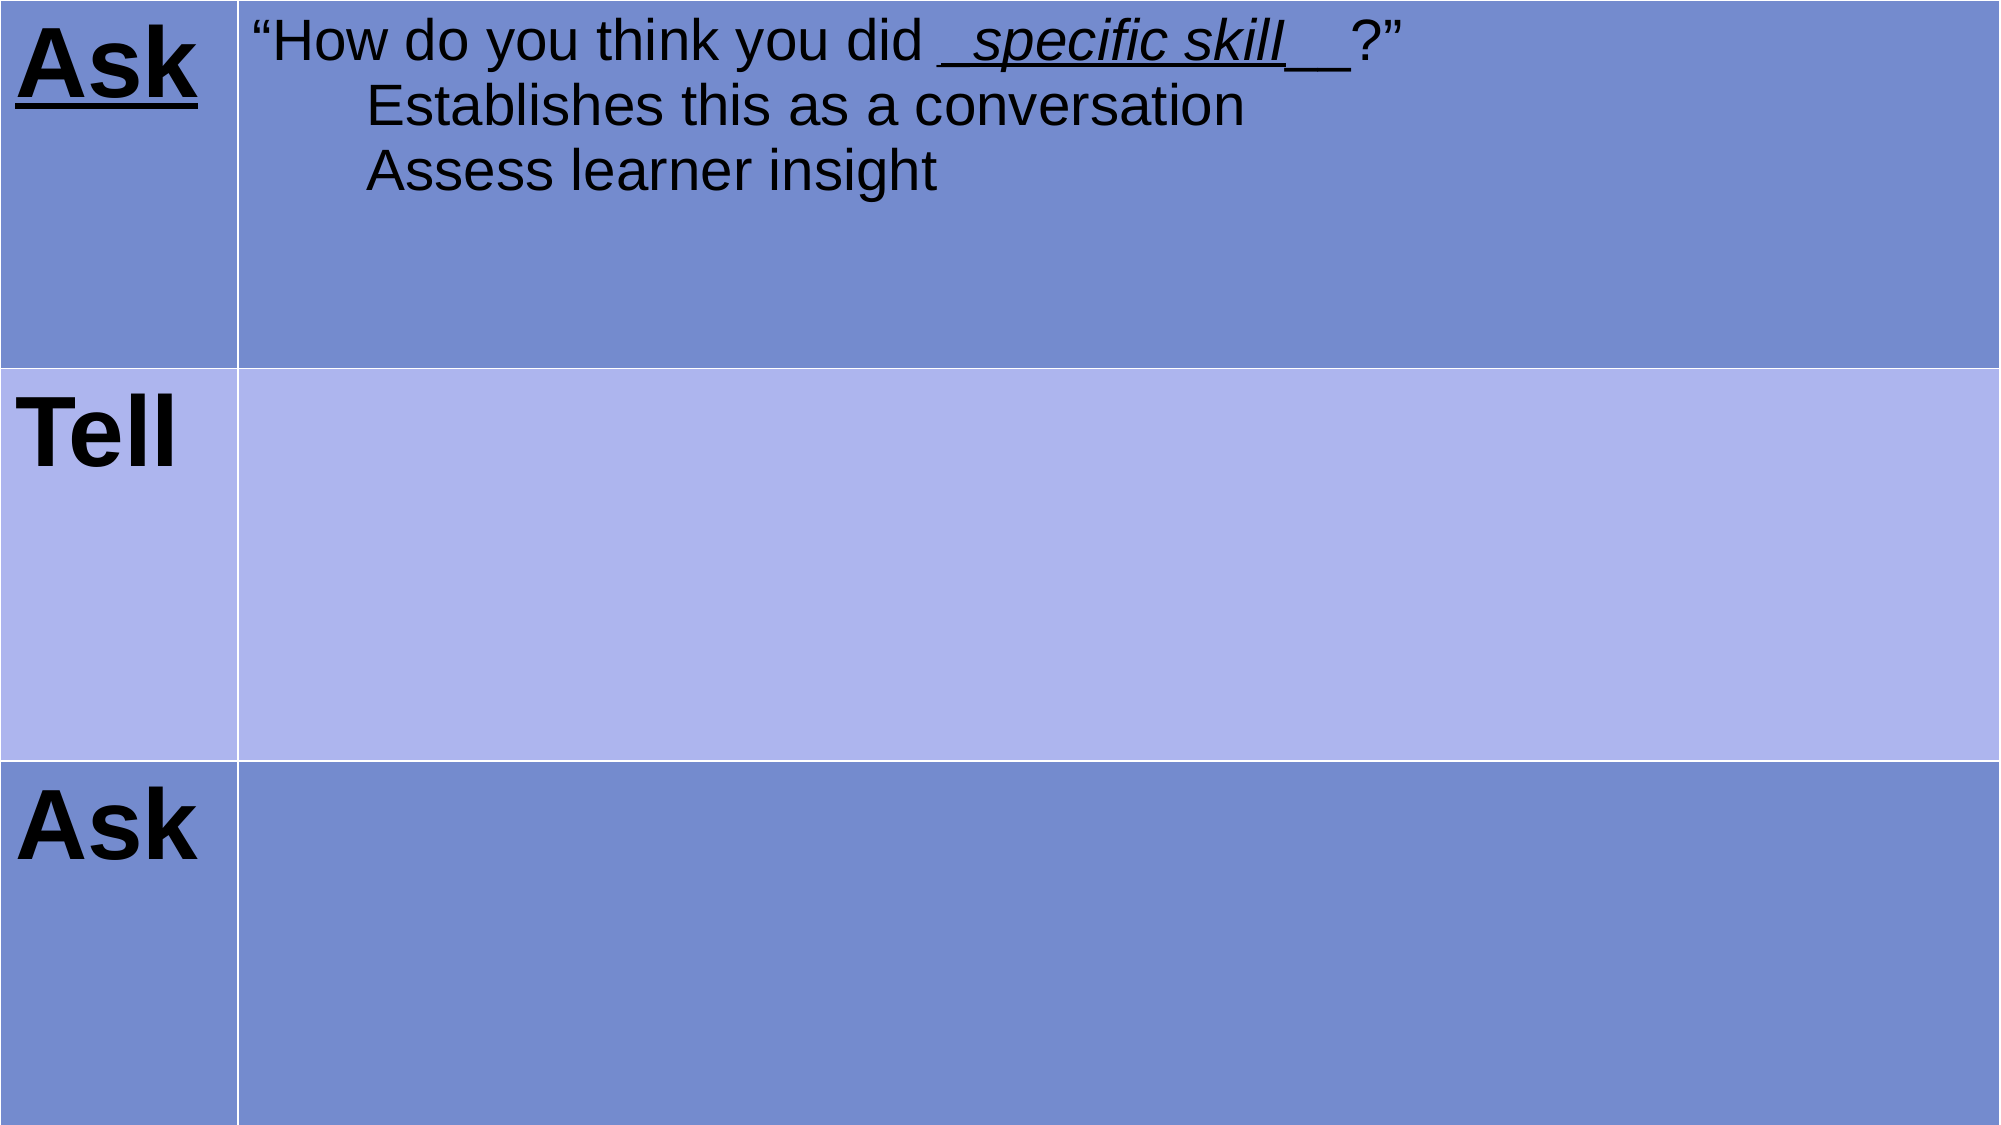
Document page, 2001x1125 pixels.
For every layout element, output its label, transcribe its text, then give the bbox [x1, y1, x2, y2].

table_header Ask [1, 1, 237, 368]
table_header “How do you think you did _specific skilI__?” Establishes this as a conversation Assess learner insight [239, 1, 1999, 368]
table_cell [239, 369, 1999, 760]
table_cell [239, 762, 1999, 1125]
table_cell Tell [1, 369, 237, 760]
table_cell Ask [1, 762, 237, 1125]
